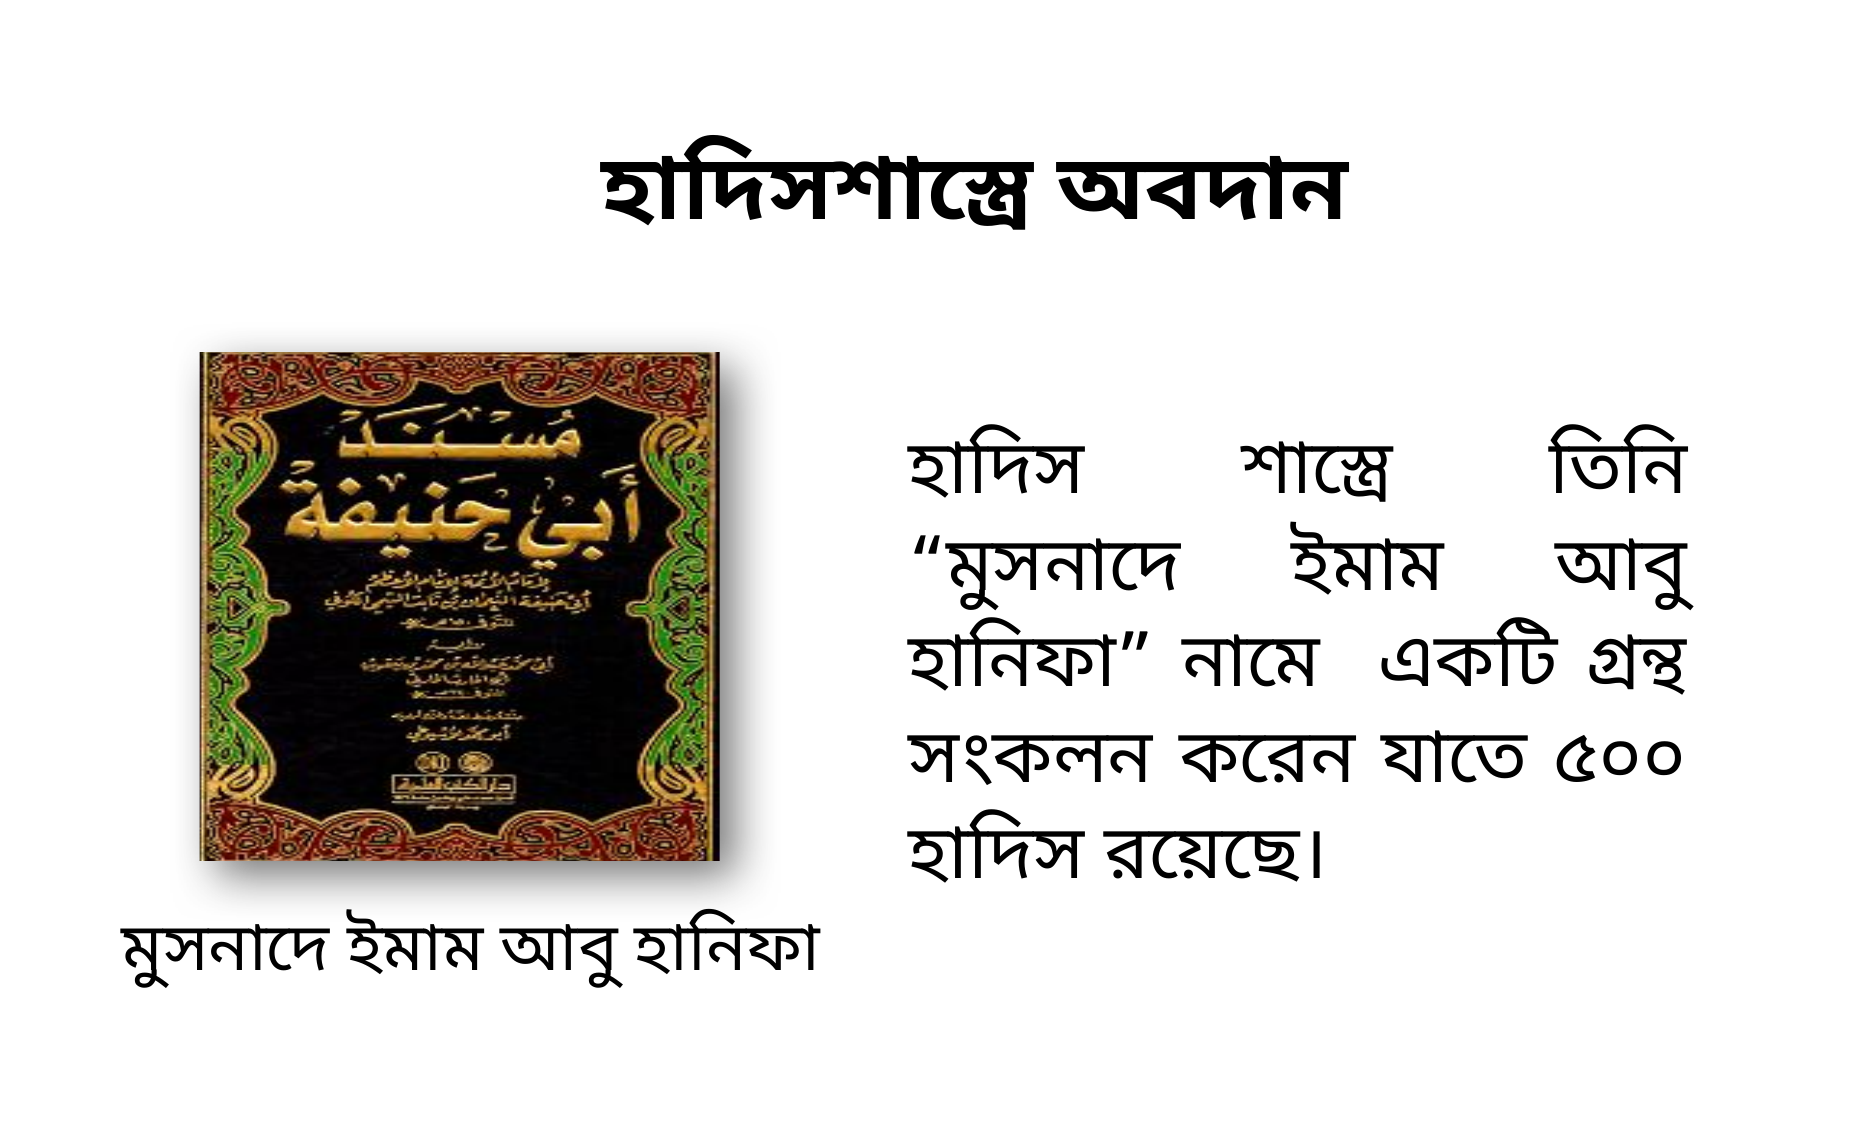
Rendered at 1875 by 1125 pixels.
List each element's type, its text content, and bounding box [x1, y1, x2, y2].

text_box হাদিস শাস্ত্রে তিনি “মুসনাদে ইমাম আবু হানিফা” নামে একটি গ্রন্থ সংকলন করেন যাতে ৫০০ হাদিস রয়েছে। [894, 404, 1703, 902]
text_box মুসনাদে ইমাম আবু হানিফা [107, 896, 835, 991]
picture [199, 352, 720, 861]
text_box হাদিসশাস্ত্রে অবদান [448, 120, 1525, 246]
